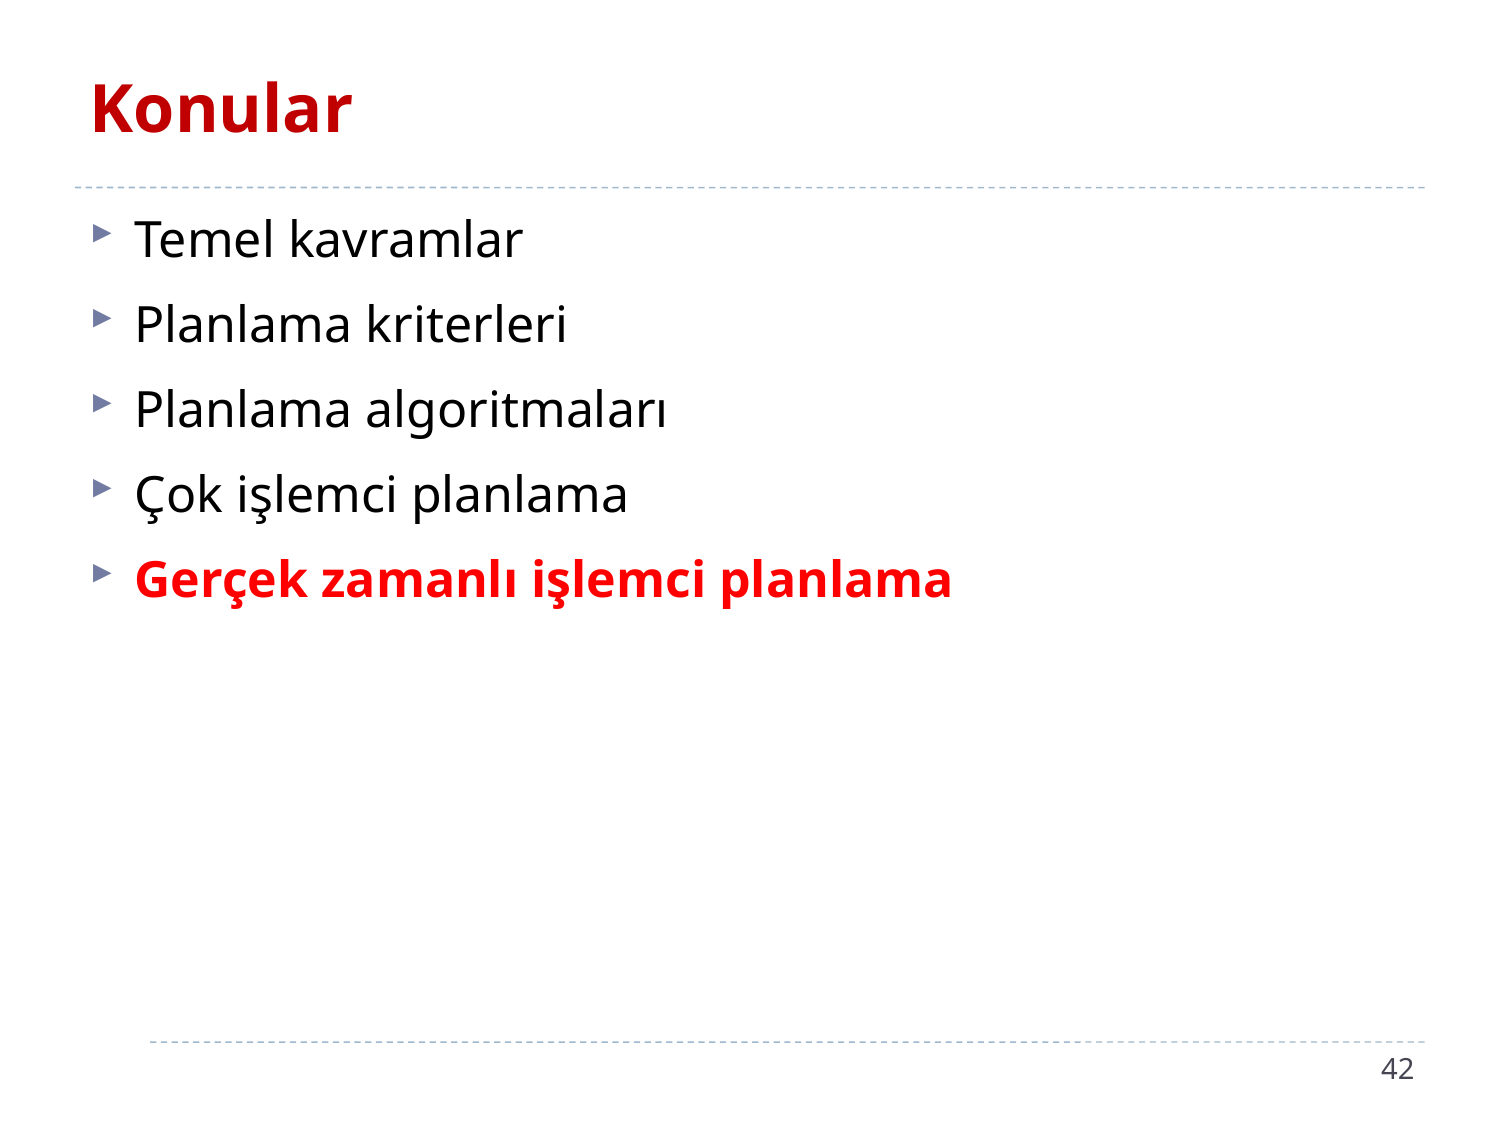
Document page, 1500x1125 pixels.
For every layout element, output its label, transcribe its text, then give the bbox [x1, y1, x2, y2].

title Konular [75, 24, 1425, 188]
list Temel kavramlar Planlama kriterleri Planlama algoritmaları Çok işlemci planlama Gerçek zamanlı işlemci planlama [75, 200, 1425, 1010]
slide_number 42 [1080, 1042, 1430, 1103]
